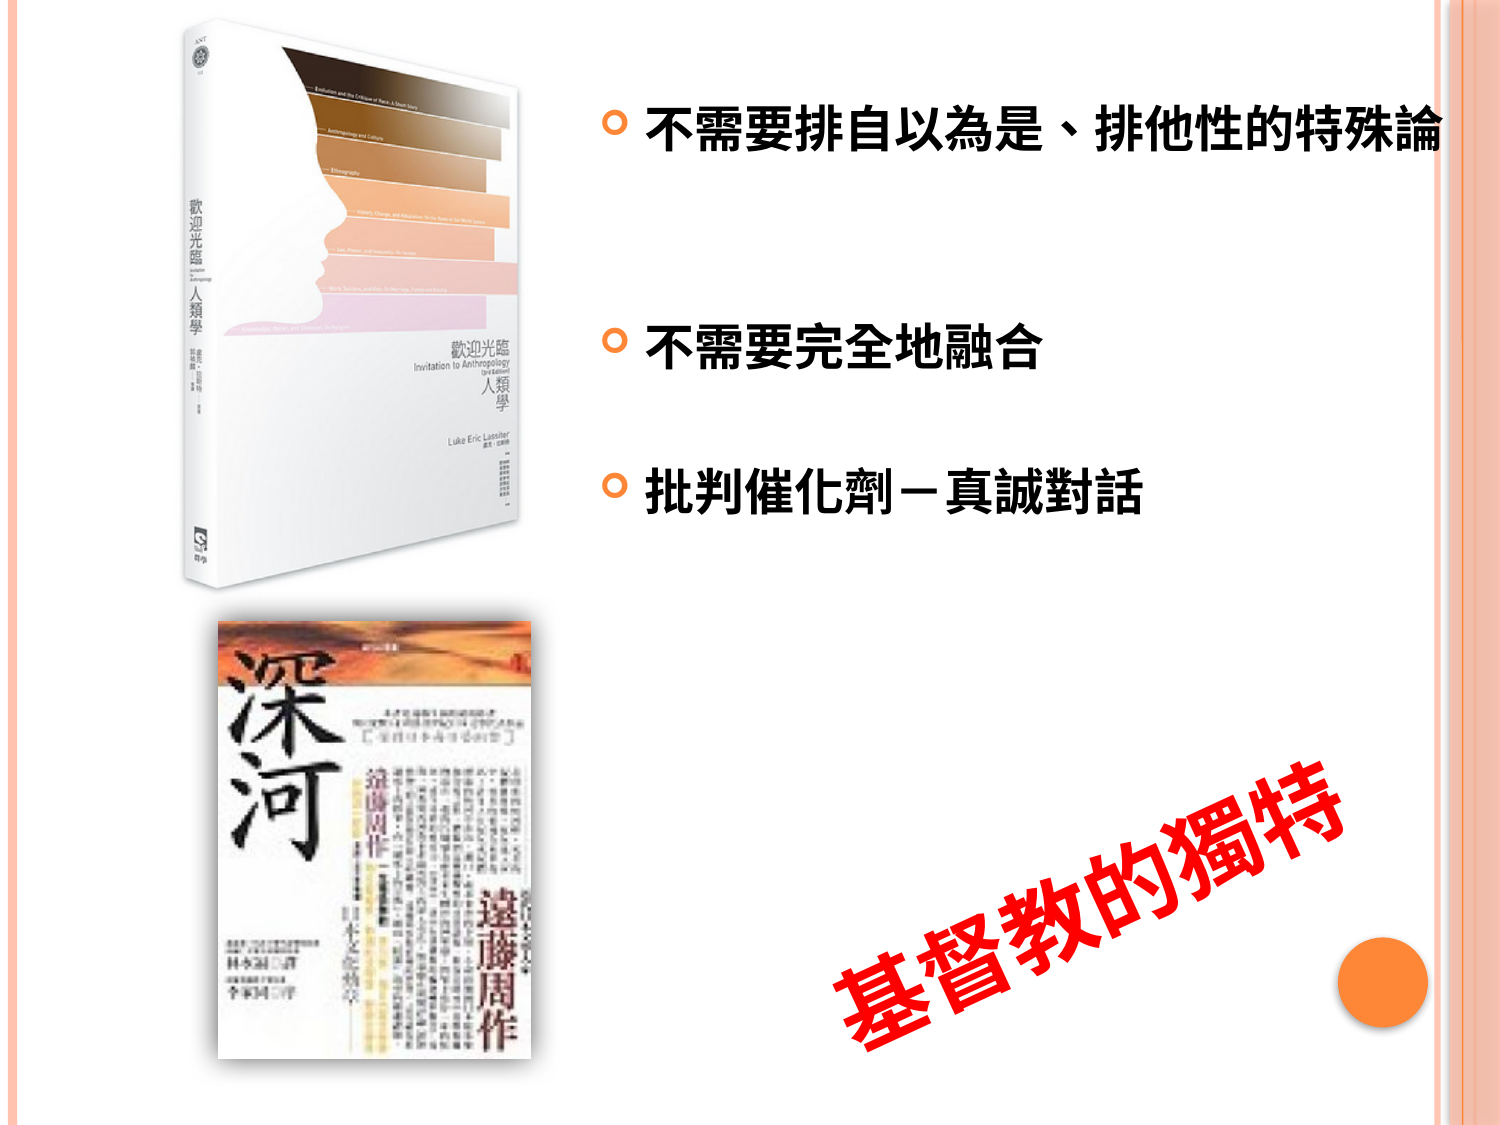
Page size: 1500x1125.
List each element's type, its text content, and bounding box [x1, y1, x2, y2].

picture [135, 0, 568, 613]
list 不需要排自以為是、排他性的特殊論 不需要完全地融合 批判催化劑－真誠對話 [584, 90, 1500, 890]
title 基督教的獨特 [773, 890, 1267, 1082]
picture [217, 620, 532, 1060]
